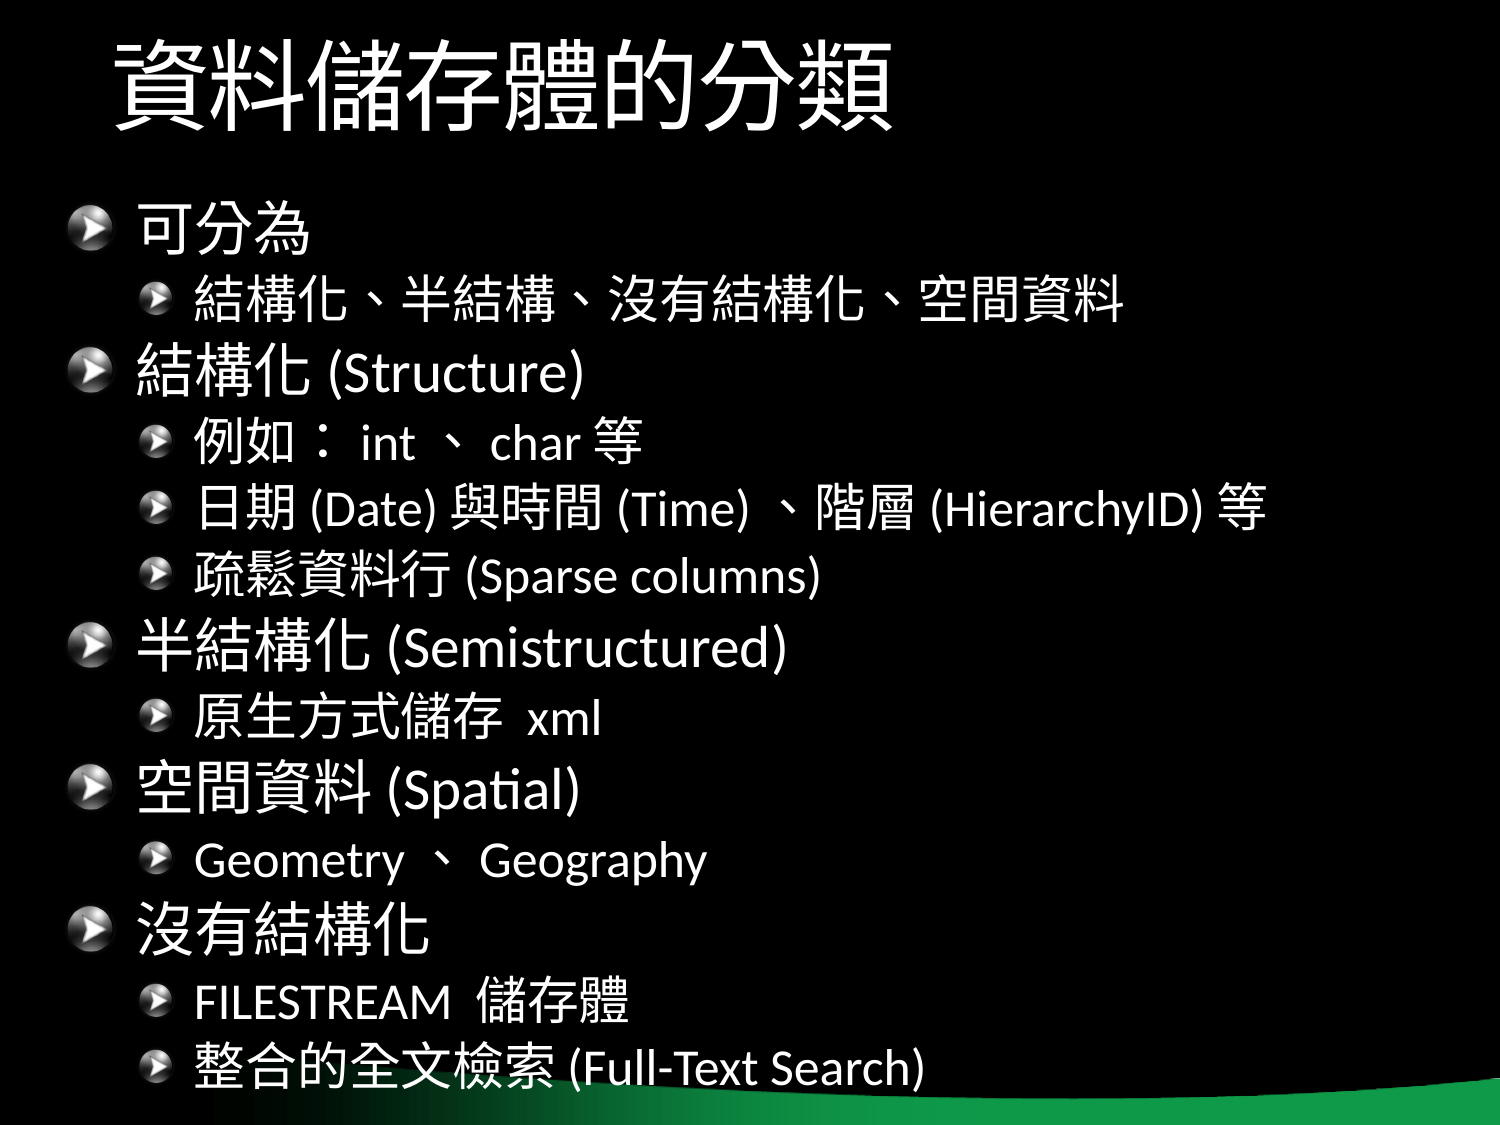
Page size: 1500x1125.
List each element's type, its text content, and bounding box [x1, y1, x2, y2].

title 資料儲存體的分類 [63, 37, 1438, 147]
picture [0, 0, 1500, 1125]
list 可分為 結構化、半結構、沒有結構化、空間資料 結構化(Structure) 例如：int、char等 日期(Date)與時間(Time)、階層(HierarchyID)等 疏鬆資料行(Sparse columns) 半結構化(Semistructured) 原生方式儲存 xml 空間資料(Spatial) Geometry、Geography 沒有結構化 FILESTREAM 儲存體 整合的全文檢索(Full-Text Search) [62, 199, 1438, 1102]
